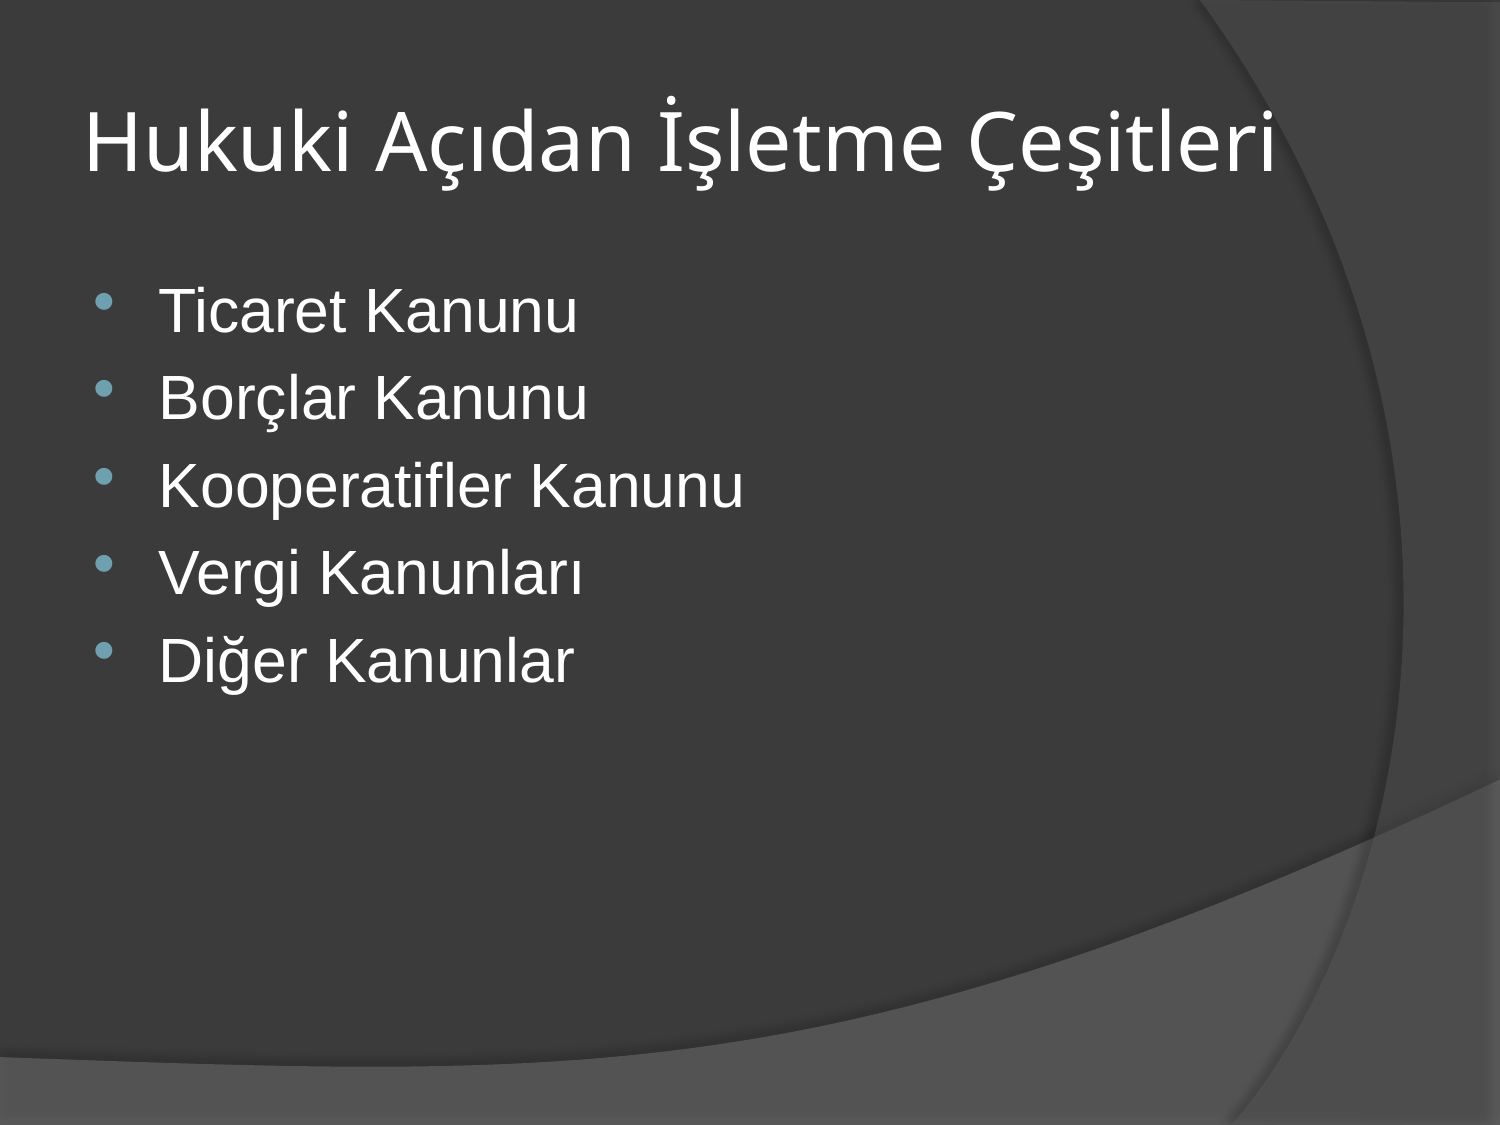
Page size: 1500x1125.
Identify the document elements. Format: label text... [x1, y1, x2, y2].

title Hukuki Açıdan İşletme Çeşitleri [75, 45, 1300, 233]
list Ticaret Kanunu Borçlar Kanunu Kooperatifler Kanunu Vergi Kanunları Diğer Kanunlar [75, 262, 1300, 1005]
